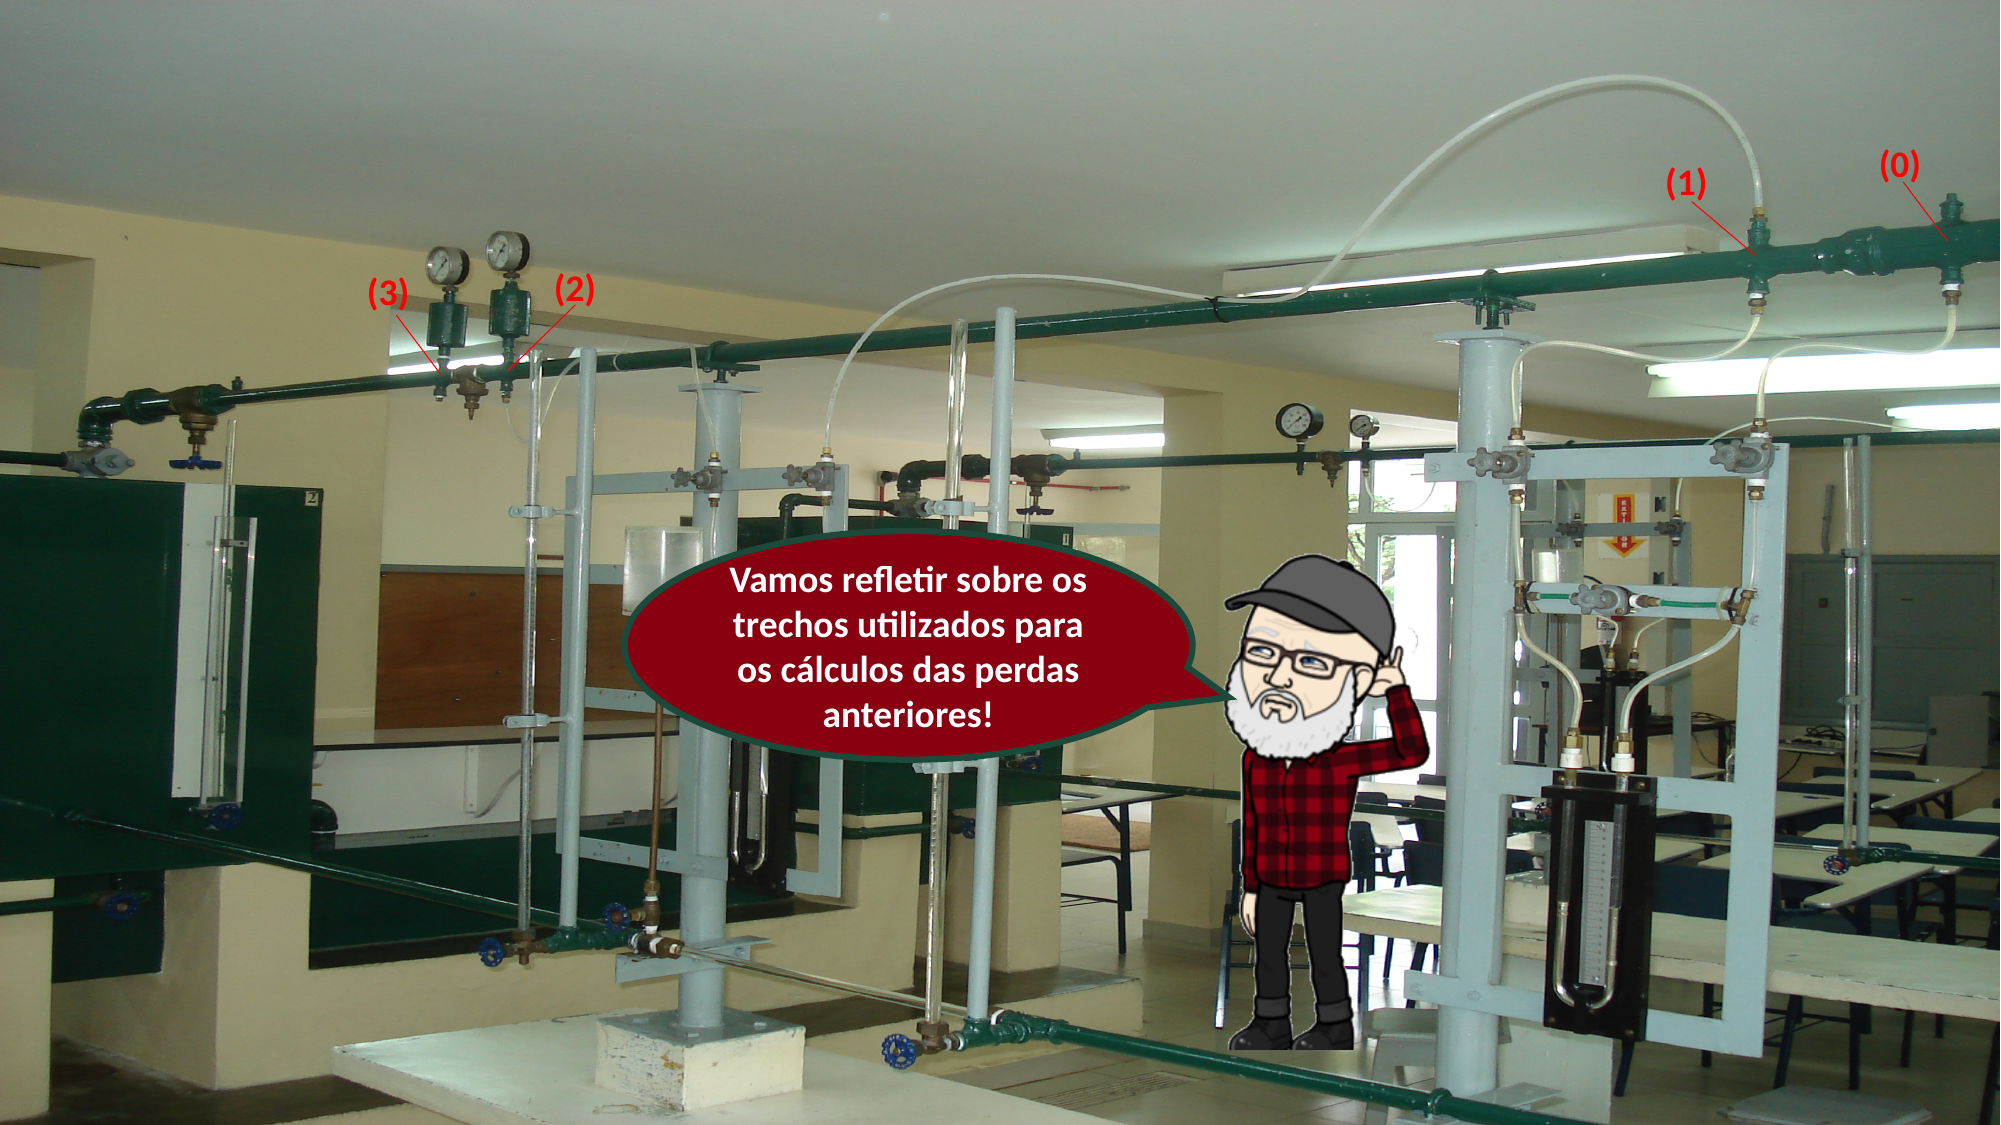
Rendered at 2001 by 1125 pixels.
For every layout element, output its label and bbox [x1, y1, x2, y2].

picture [1134, 523, 1462, 1050]
text_box [0, 0, 2000, 1125]
